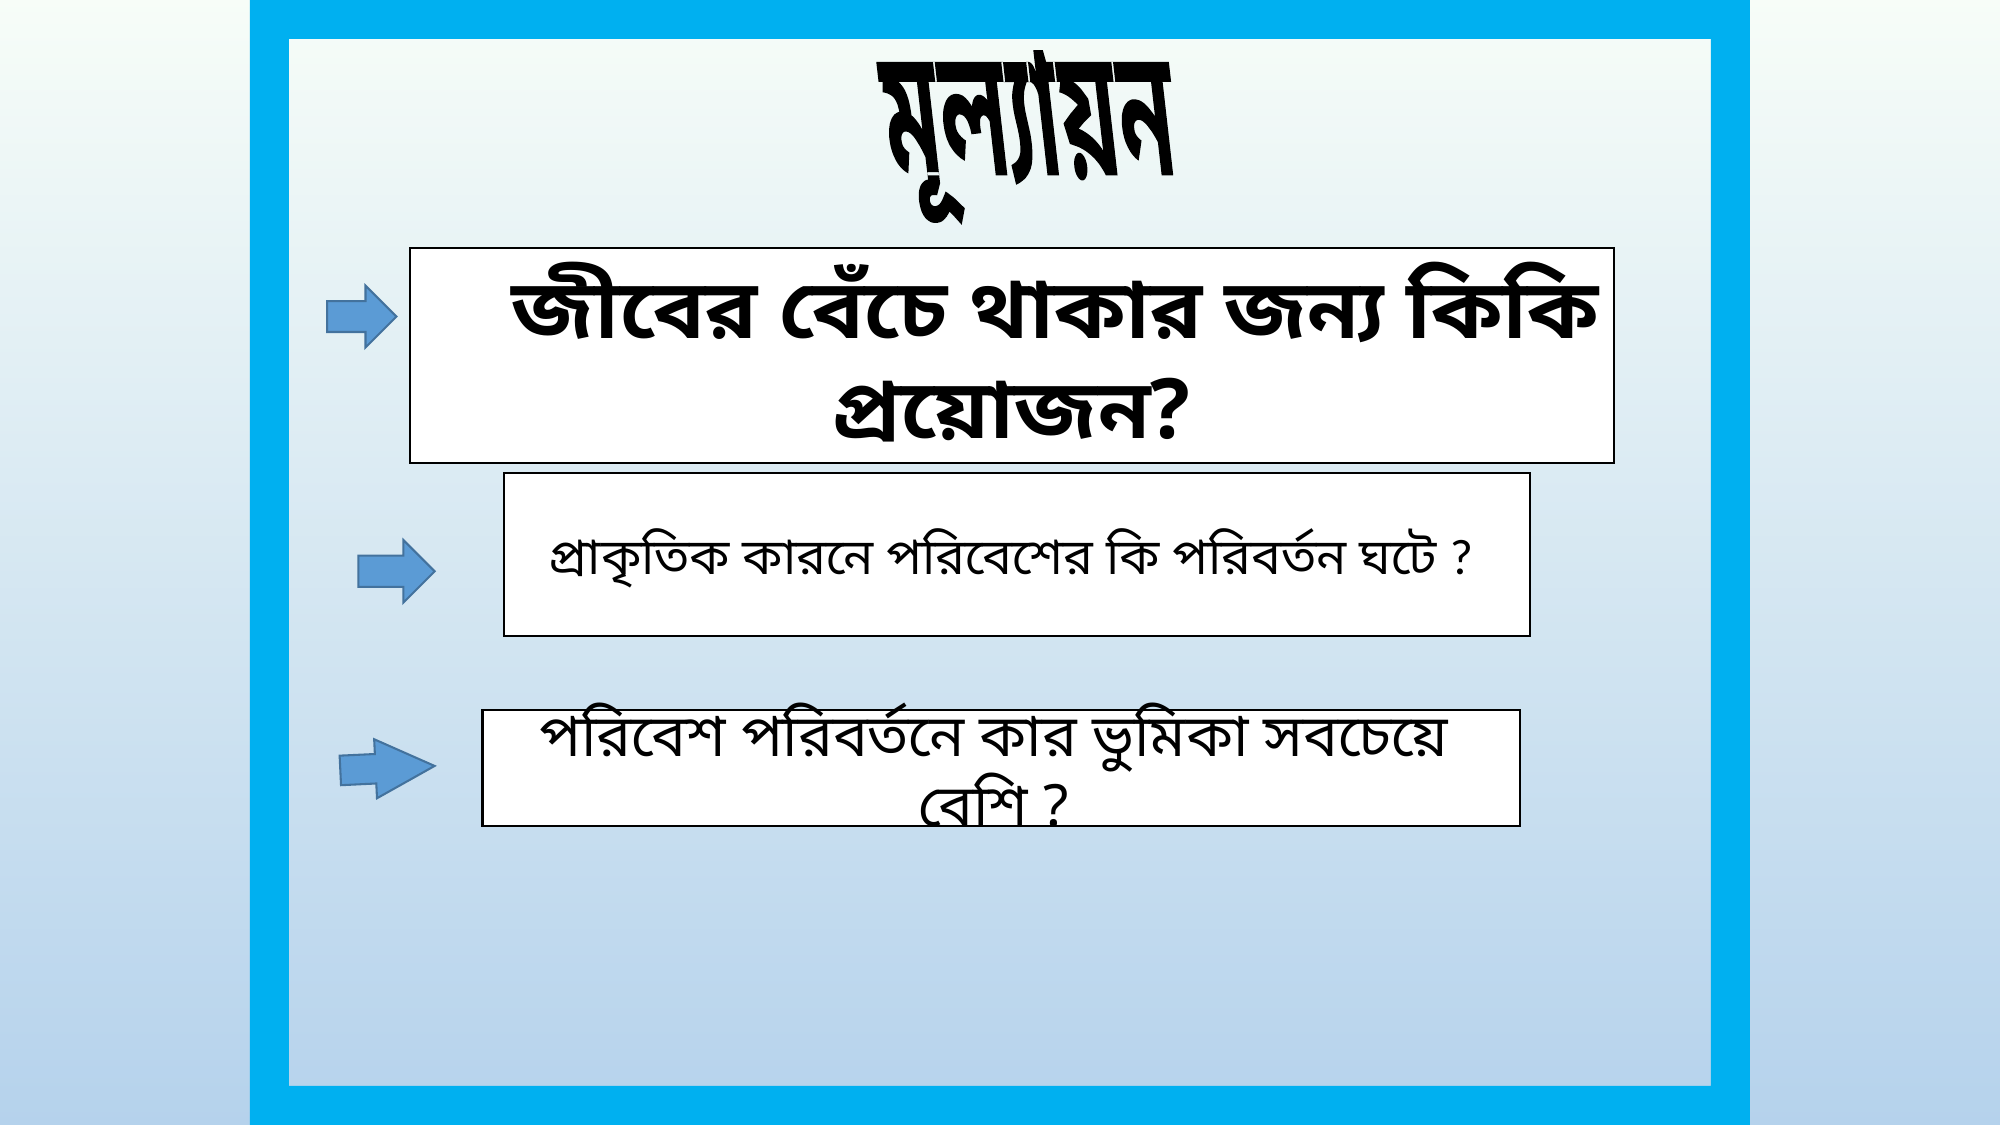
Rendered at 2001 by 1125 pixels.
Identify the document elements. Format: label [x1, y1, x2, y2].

text_box [249, 0, 1751, 1125]
text_box [327, 247, 1614, 827]
